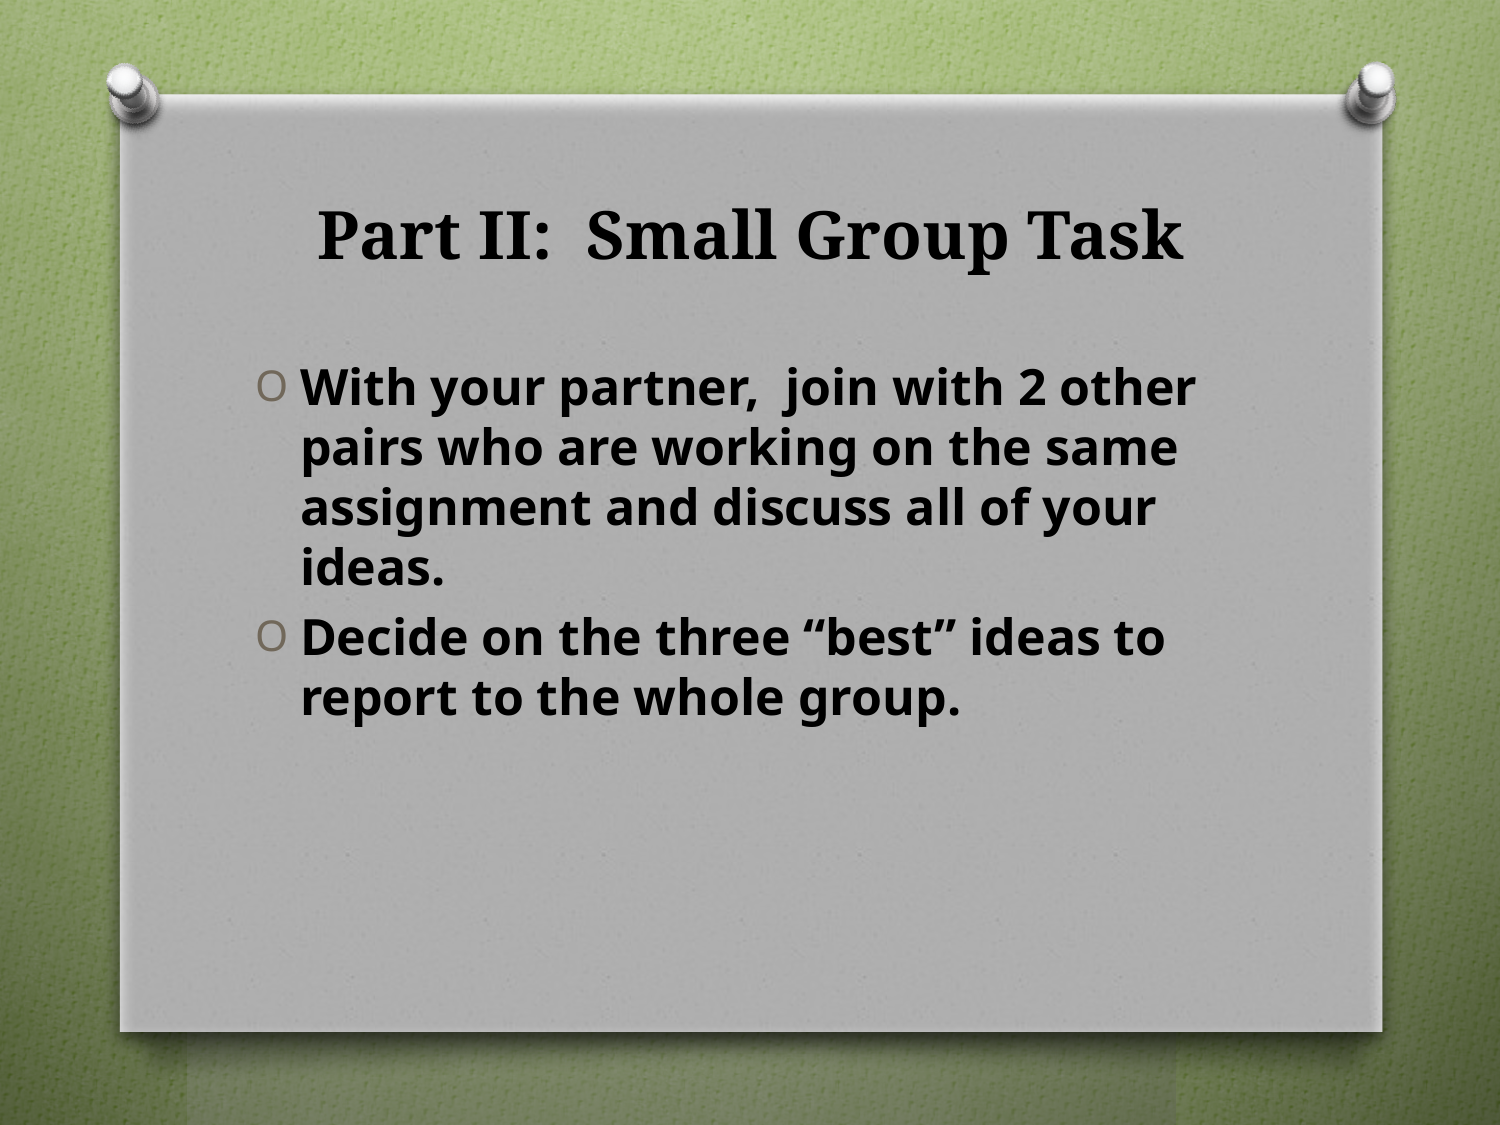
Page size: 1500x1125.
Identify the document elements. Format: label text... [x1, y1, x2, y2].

picture [75, 29, 198, 153]
title Part II: Small Group Task [179, 134, 1323, 332]
list With your partner, join with 2 other pairs who are working on the same assignment and discuss all of your ideas. Decide on the three “best” ideas to report to the whole group. [240, 347, 1257, 939]
picture [1317, 35, 1439, 156]
